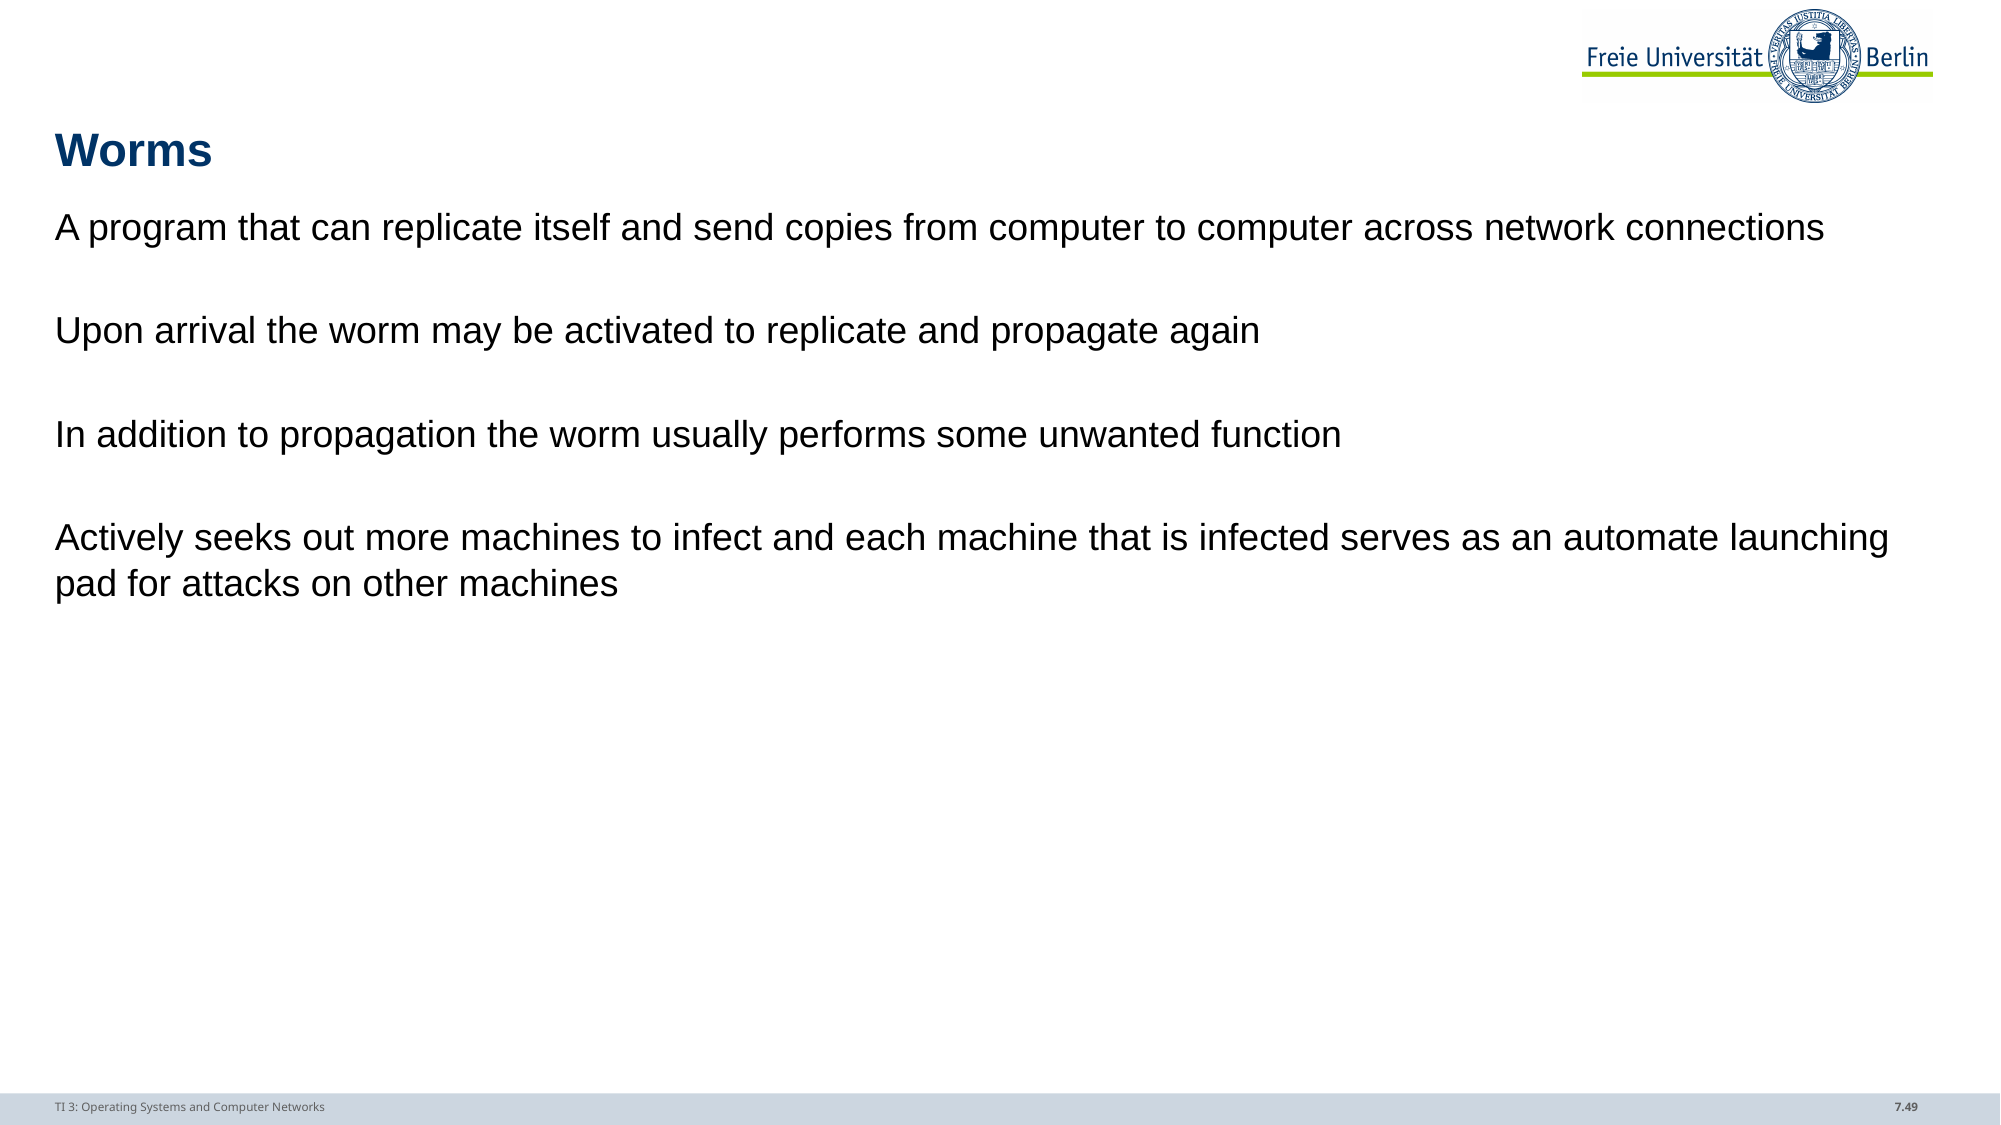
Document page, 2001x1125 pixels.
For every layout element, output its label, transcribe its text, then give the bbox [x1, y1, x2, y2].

list A program that can replicate itself and send copies from computer to computer across network connections Upon arrival the worm may be activated to replicate and propagate again In addition to propagation the worm usually performs some unwanted function Actively seeks out more machines to infect and each machine that is infected serves as an automate launching pad for attacks on other machines [54, 201, 1946, 1064]
title Worms [54, 117, 1946, 188]
footer TI 3: Operating Systems and Computer Networks [54, 1091, 1363, 1125]
picture [1582, 9, 1933, 103]
